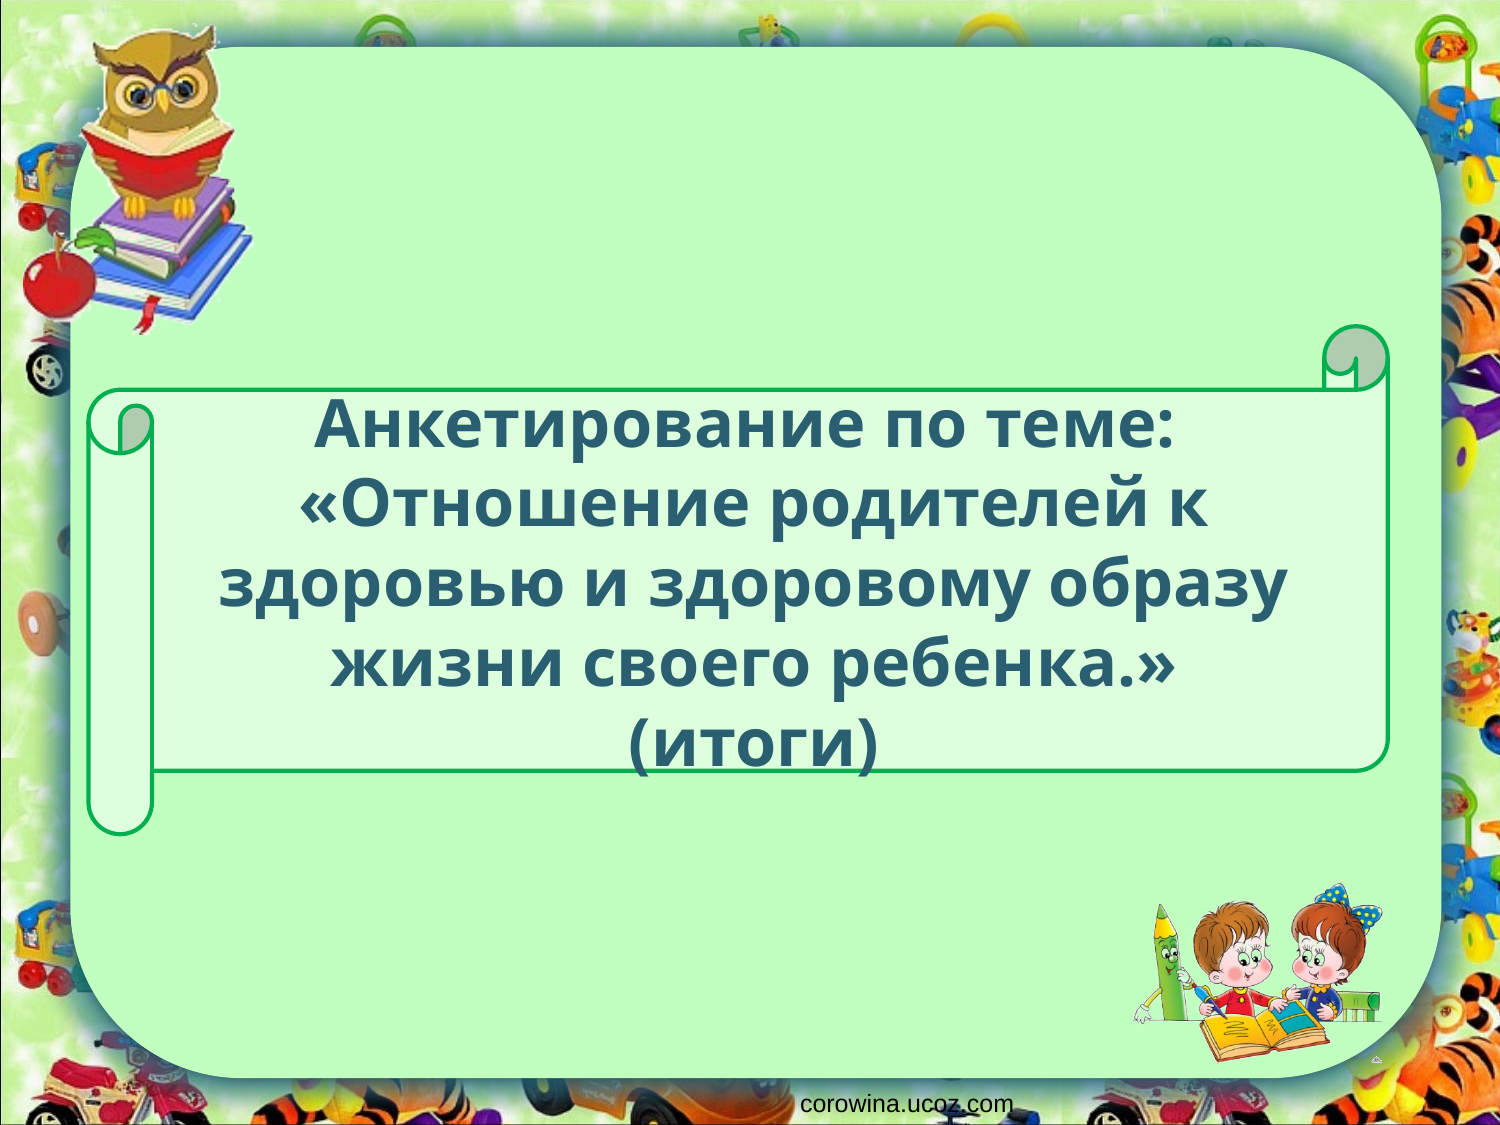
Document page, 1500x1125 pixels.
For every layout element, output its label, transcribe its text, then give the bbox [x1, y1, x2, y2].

picture [1133, 878, 1383, 1064]
text_box Анкетирование по теме: «Отношение родителей к здоровью и здоровому образу жизни своего ребенка.» (итоги) [86, 324, 1390, 837]
text_box corowina.ucoz.com [785, 1079, 1079, 1125]
picture [0, 0, 1500, 1125]
